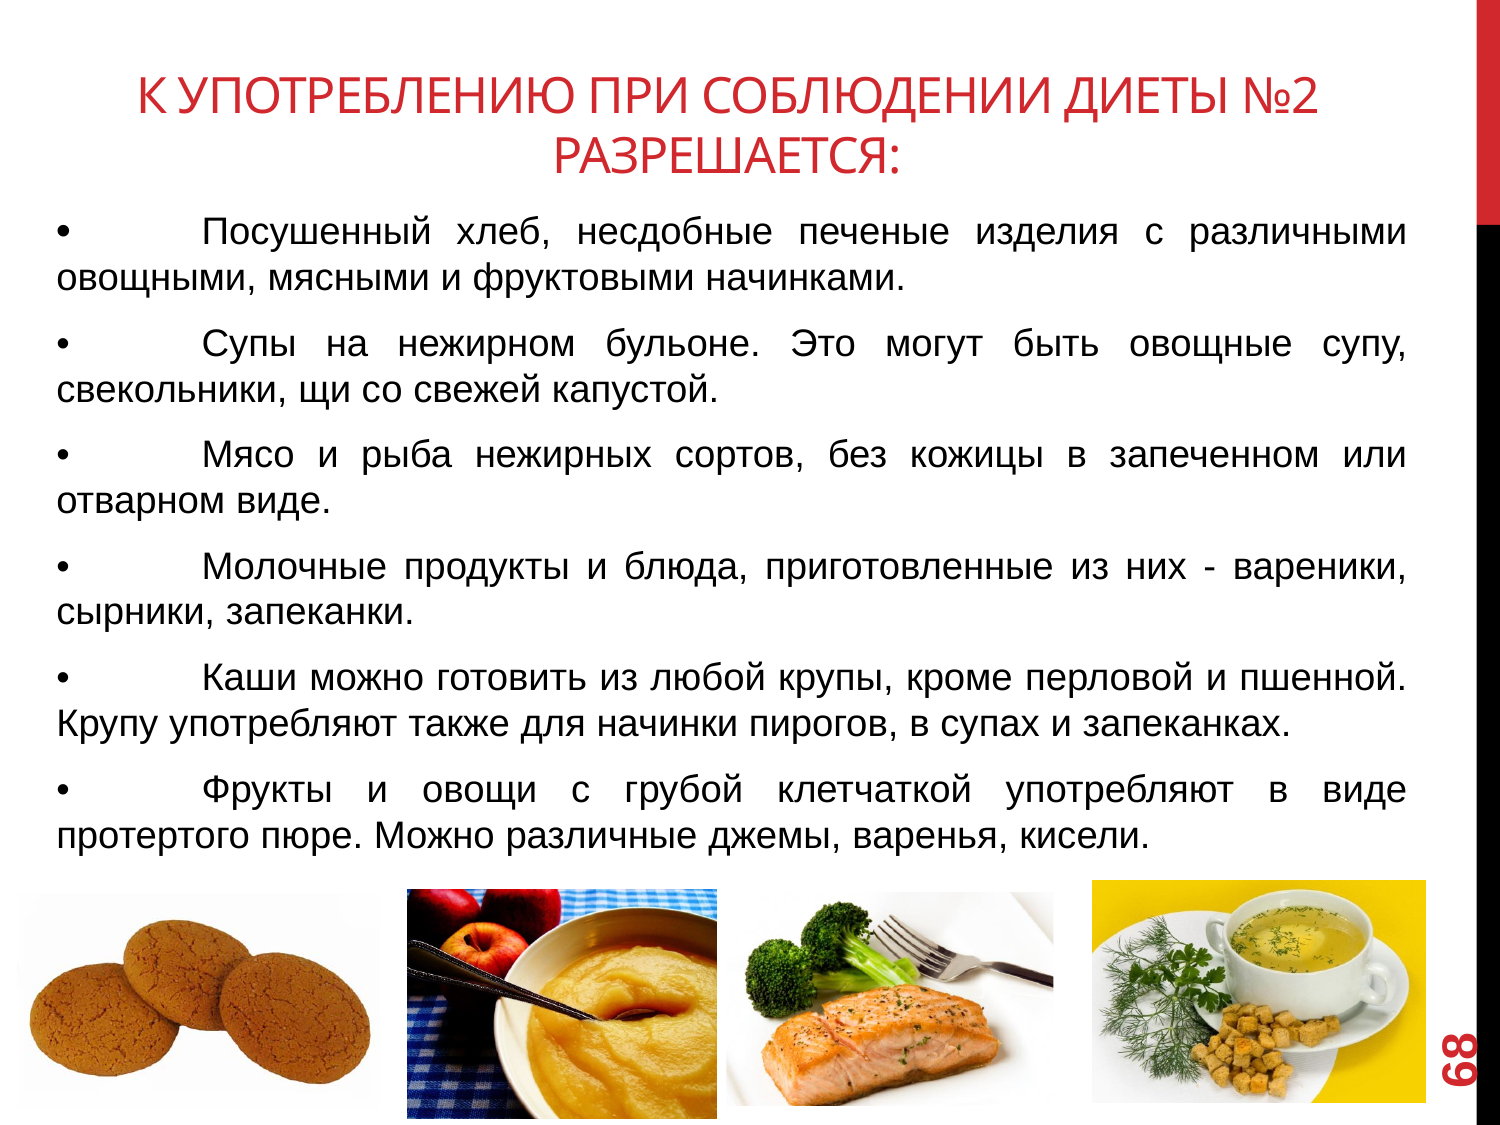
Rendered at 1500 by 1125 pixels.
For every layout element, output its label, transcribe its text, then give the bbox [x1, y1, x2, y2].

picture [1091, 880, 1426, 1104]
picture [406, 888, 717, 1119]
picture [17, 893, 380, 1108]
picture [725, 891, 1054, 1107]
title К употреблению при соблюдении диеты №2 разрешается: [53, 54, 1402, 191]
slide_number 68 [1434, 887, 1488, 1104]
list • Посушенный хлеб, несдобные печеные изделия с различными овощными, мясными и фруктовыми начинками. • Супы на нежирном бульоне. Это могут быть овощные супу, свекольники, щи со свежей капустой. • Мясо и рыба нежирных сортов, без кожицы в запеченном или отварном виде. • Молочные продукты и блюда, приготовленные из них - вареники, сырники, запеканки. • Каши можно готовить из любой крупы, кроме перловой и пшенной. Крупу употребляют также для начинки пирогов, в супах и запеканках. • Фрукты и овощи с грубой клетчаткой употребляют в виде протертого пюре. Можно различные джемы, варенья, кисели. [41, 196, 1424, 914]
